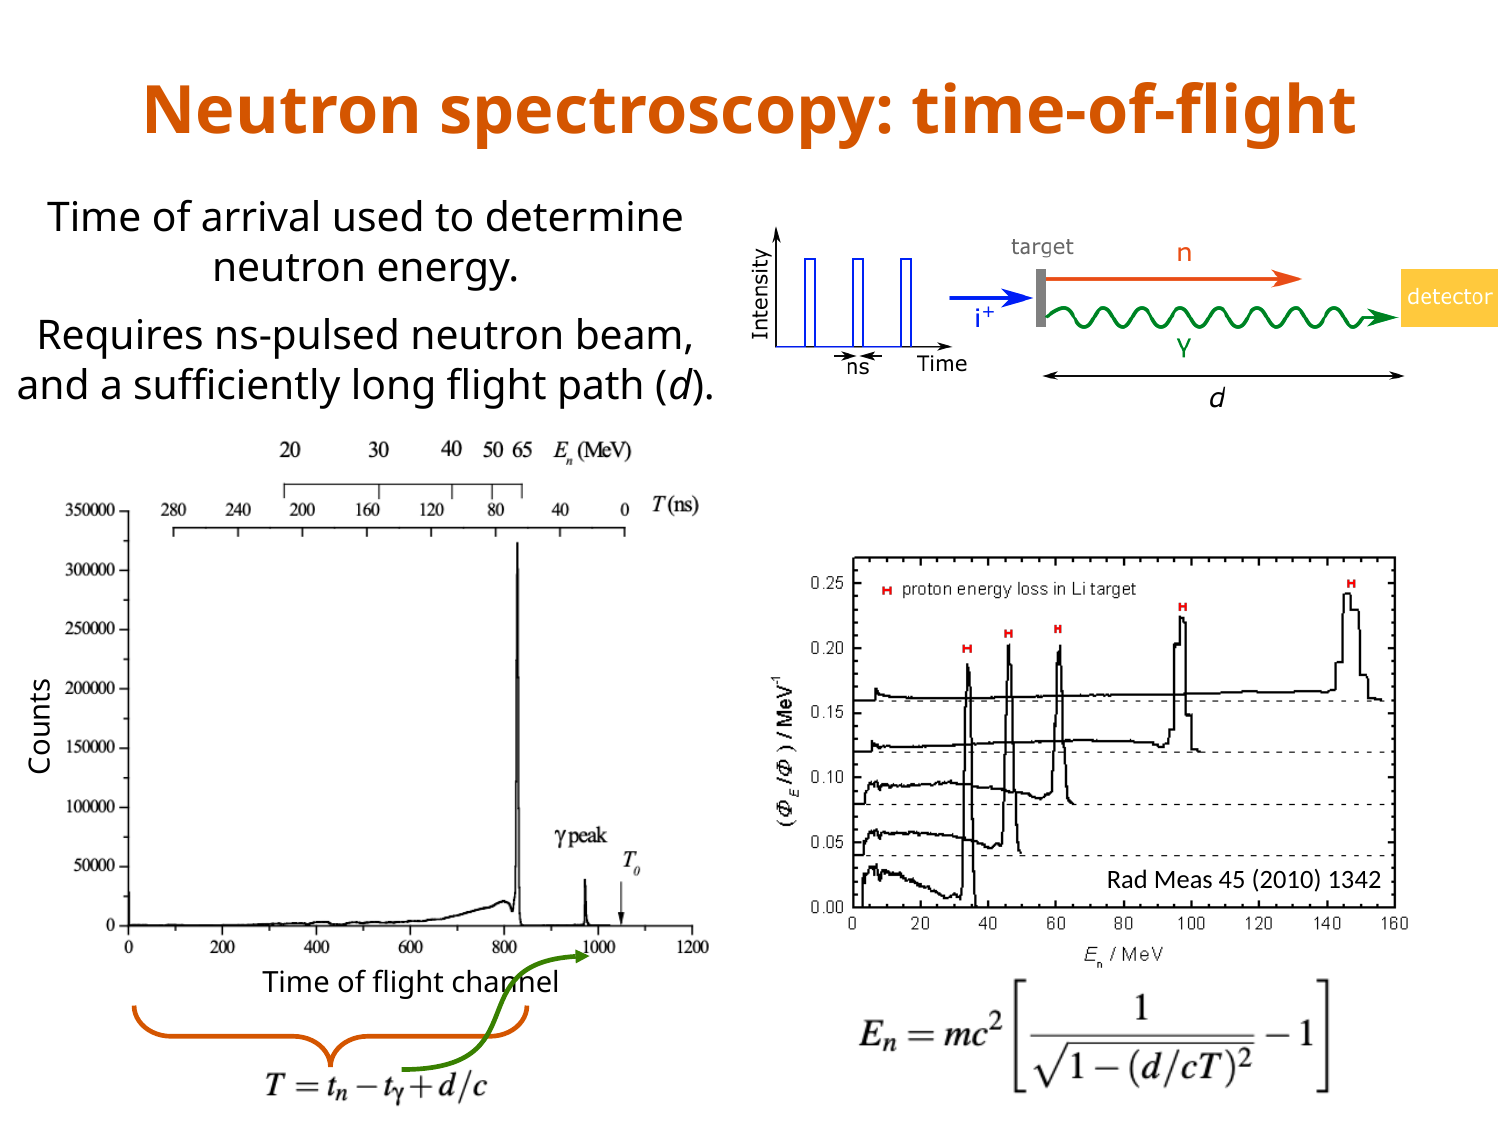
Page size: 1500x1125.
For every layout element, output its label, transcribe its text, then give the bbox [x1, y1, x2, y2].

picture [749, 226, 1500, 409]
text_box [401, 955, 590, 1070]
picture [256, 1057, 494, 1120]
picture [13, 435, 732, 1004]
title Neutron spectroscopy: time-of-flight [103, 0, 1397, 218]
picture [750, 489, 1460, 1107]
list Time of arrival used to determine neutron energy. Requires ns-pulsed neutron beam, and a sufficiently long flight path (d). [0, 183, 732, 436]
text_box [133, 1005, 401, 1057]
